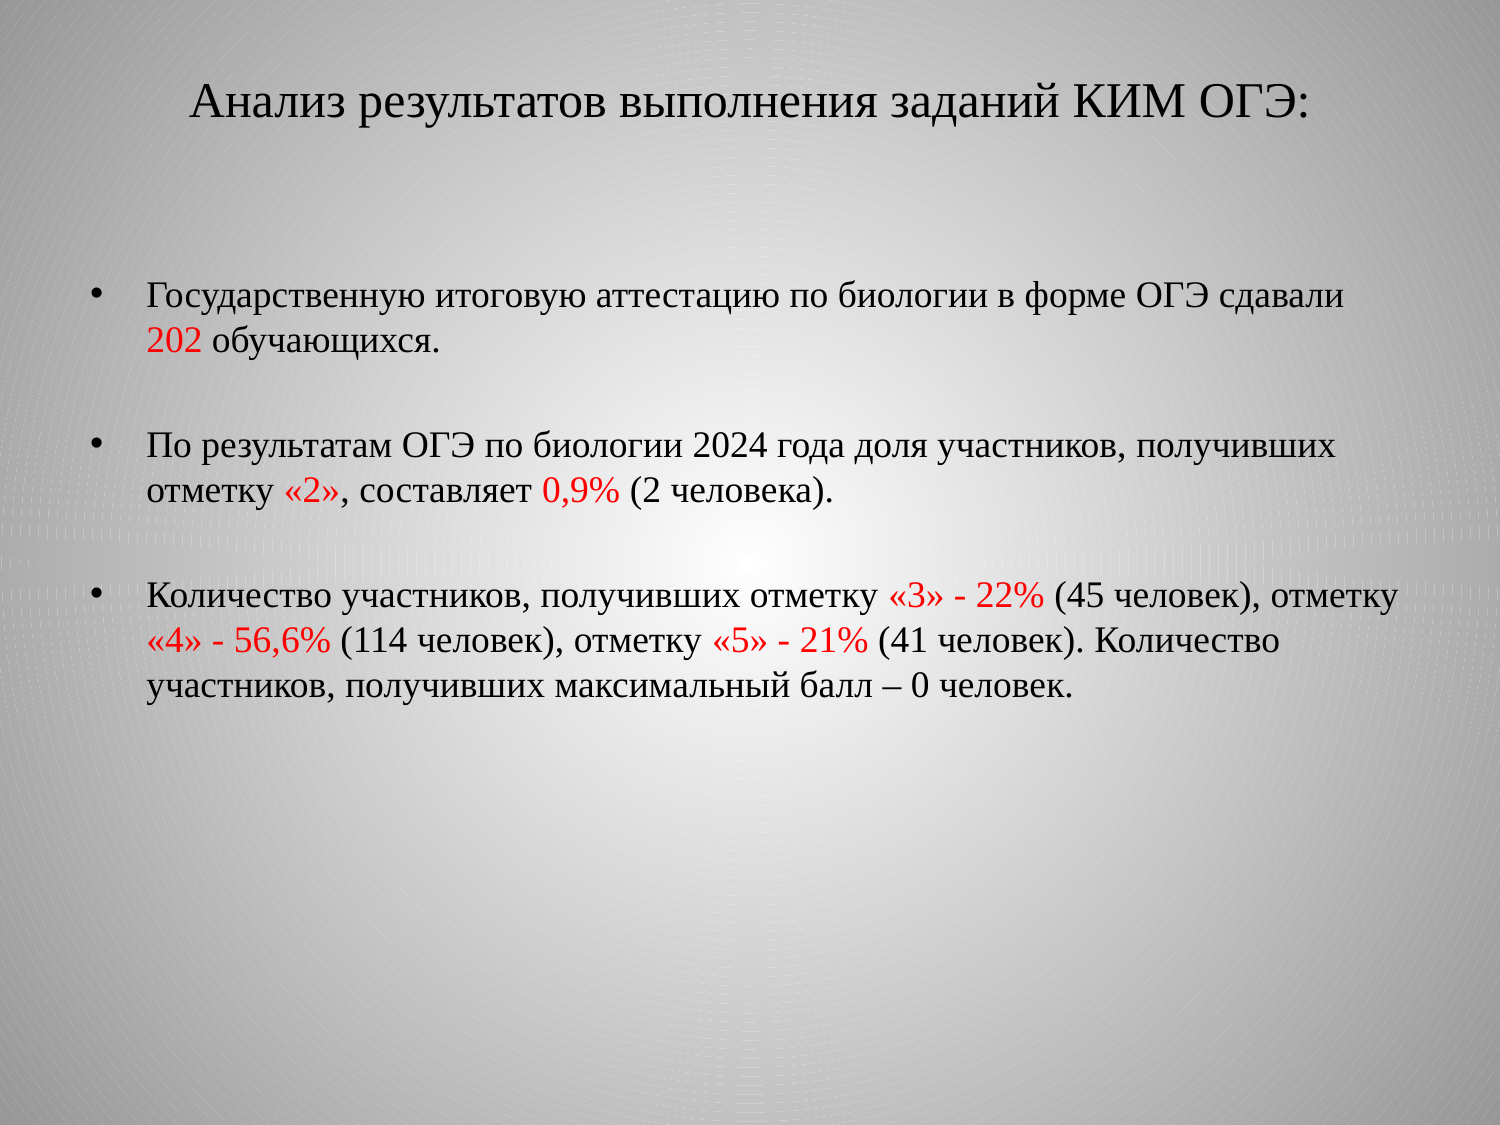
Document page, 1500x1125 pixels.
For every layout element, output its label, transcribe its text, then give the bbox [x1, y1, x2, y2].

title Анализ результатов выполнения заданий КИМ ОГЭ: [75, 45, 1425, 149]
list Государственную итоговую аттестацию по биологии в форме ОГЭ сдавали 202 обучающихся. По результатам ОГЭ по биологии 2024 года доля участников, получивших отметку «2», составляет 0,9% (2 человека). Количество участников, получивших отметку «3» - 22% (45 человек), отметку «4» - 56,6% (114 человек), отметку «5» - 21% (41 человек). Количество участников, получивших максимальный балл – 0 человек. [75, 262, 1425, 1005]
